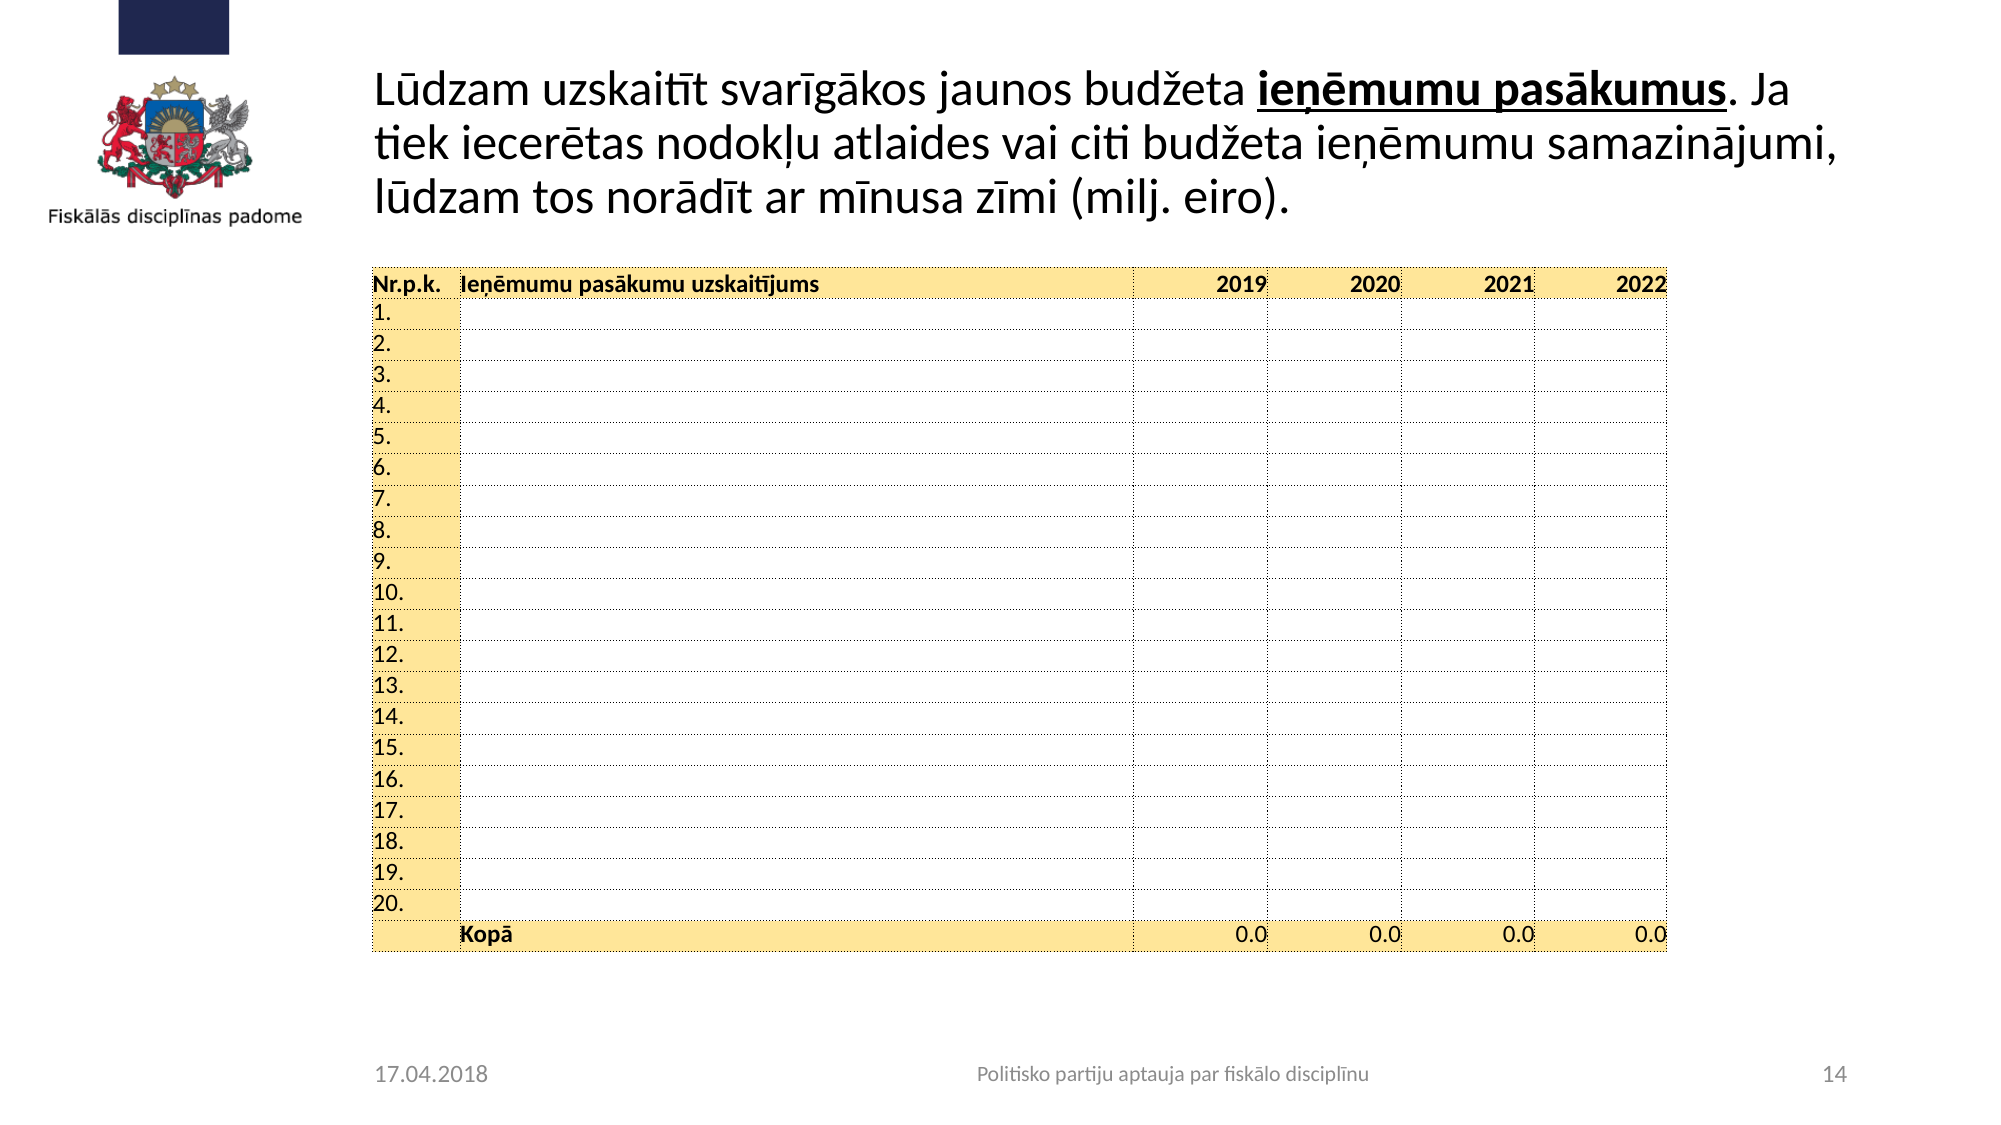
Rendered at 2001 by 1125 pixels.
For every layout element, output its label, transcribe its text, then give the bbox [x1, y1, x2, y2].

table_cell [1401, 703, 1535, 734]
table_cell [1134, 765, 1267, 796]
table_cell [460, 298, 1134, 329]
table_cell [1535, 765, 1667, 796]
table_header Nr.p.k. [373, 267, 460, 298]
table_cell 5. [373, 423, 460, 454]
table_cell [1535, 641, 1667, 672]
table_cell [1134, 641, 1267, 672]
table_cell [1535, 827, 1667, 859]
table_cell [1134, 672, 1267, 703]
table_cell [1401, 859, 1535, 890]
table_cell 12. [373, 641, 460, 672]
table_cell [460, 859, 1134, 890]
slide_number 14 [1743, 1042, 1863, 1103]
table_header 2020 [1267, 267, 1401, 298]
table_cell [1267, 578, 1401, 610]
table_cell [1134, 859, 1267, 890]
table_cell [1267, 485, 1401, 516]
table_cell [460, 765, 1134, 796]
table_cell [1535, 423, 1667, 454]
table_cell [1267, 859, 1401, 890]
table_cell [1535, 485, 1667, 516]
table_cell [1535, 454, 1667, 485]
table_cell [1535, 329, 1667, 361]
table_cell [1134, 827, 1267, 859]
picture [46, 0, 305, 227]
table_cell [1401, 672, 1535, 703]
table_header 2021 [1401, 267, 1535, 298]
table_cell [1535, 392, 1667, 423]
table_cell [1535, 578, 1667, 610]
table_cell [1401, 361, 1535, 392]
table_cell [1535, 547, 1667, 578]
table_cell [1134, 485, 1267, 516]
table_cell 17. [373, 796, 460, 827]
table_cell [373, 921, 460, 952]
table_cell [1134, 516, 1267, 547]
table_cell [1134, 329, 1267, 361]
table_cell [1267, 361, 1401, 392]
table_cell [1134, 734, 1267, 765]
table_cell [460, 485, 1134, 516]
table_cell [1134, 796, 1267, 827]
table_cell Kopā [460, 921, 1134, 952]
table_cell [1134, 547, 1267, 578]
table_cell [1267, 423, 1401, 454]
table_cell [1401, 423, 1535, 454]
table_cell [1401, 485, 1535, 516]
table_cell [1267, 703, 1401, 734]
table_cell [1401, 796, 1535, 827]
table_cell [1267, 672, 1401, 703]
table_cell [460, 610, 1134, 641]
table_cell 6. [373, 454, 460, 485]
table_cell 16. [373, 765, 460, 796]
table_cell [1134, 610, 1267, 641]
table_cell 11. [373, 610, 460, 641]
table_cell [460, 641, 1134, 672]
table_cell 3. [373, 361, 460, 392]
table_cell [460, 796, 1134, 827]
table_cell 14. [373, 703, 460, 734]
table_cell 1. [373, 298, 460, 329]
table_cell [460, 361, 1134, 392]
table_cell [1267, 298, 1401, 329]
table_cell [1401, 454, 1535, 485]
table_cell [1134, 703, 1267, 734]
table_cell [460, 734, 1134, 765]
table_cell [460, 703, 1134, 734]
table_cell [1267, 765, 1401, 796]
table_cell [460, 672, 1134, 703]
table_cell 18. [373, 827, 460, 859]
table_cell [1401, 578, 1535, 610]
table_cell [1401, 392, 1535, 423]
table_cell [1134, 578, 1267, 610]
table_cell 7. [373, 485, 460, 516]
table_cell [460, 827, 1134, 859]
table_cell [460, 547, 1134, 578]
table_cell [1267, 547, 1401, 578]
table_cell [1535, 796, 1667, 827]
table_cell [1535, 890, 1667, 921]
table_cell 10. [373, 578, 460, 610]
footer Politisko partiju aptauja par fiskālo disciplīnu [646, 1042, 1702, 1103]
table_cell [1134, 298, 1267, 329]
title Lūdzam uzskaitīt svarīgākos jaunos budžeta ieņēmumu pasākumus. Ja tiek iecerētas nodokļu atlaides vai citi budžeta ieņēmumu samazinājumi, lūdzam tos norādīt ar mīnusa zīmi (milj. eiro). [359, 59, 1863, 228]
table_cell [1267, 392, 1401, 423]
table_cell [1401, 827, 1535, 859]
table_cell 13. [373, 672, 460, 703]
table_cell [1267, 796, 1401, 827]
table_cell [1535, 298, 1667, 329]
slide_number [359, 1042, 606, 1103]
table_cell [1535, 361, 1667, 392]
table_cell [1535, 610, 1667, 641]
table_cell 0.0 [1134, 921, 1267, 952]
table_cell [1267, 516, 1401, 547]
table_cell [1401, 734, 1535, 765]
table_cell [1535, 516, 1667, 547]
table_cell [1134, 890, 1267, 921]
table_cell [1401, 765, 1535, 796]
table_cell [1267, 329, 1401, 361]
table_cell 20. [373, 890, 460, 921]
table_cell [460, 516, 1134, 547]
table_cell [1401, 641, 1535, 672]
table_cell 19. [373, 859, 460, 890]
table_cell [1267, 610, 1401, 641]
table_cell [1134, 392, 1267, 423]
table_cell [1401, 298, 1535, 329]
table_cell [1267, 827, 1401, 859]
table_cell 4. [373, 392, 460, 423]
table_header 2022 [1535, 267, 1667, 298]
table_header 2019 [1134, 267, 1267, 298]
table_cell 9. [373, 547, 460, 578]
table_cell [1134, 361, 1267, 392]
table_cell [1401, 610, 1535, 641]
table_cell [460, 890, 1134, 921]
table_cell 0.0 [1401, 921, 1535, 952]
table_cell 0.0 [1535, 921, 1667, 952]
table_cell [1535, 703, 1667, 734]
table_cell [460, 423, 1134, 454]
table_cell [1401, 329, 1535, 361]
table_cell [1401, 890, 1535, 921]
table_cell 15. [373, 734, 460, 765]
table_cell [1401, 547, 1535, 578]
table_cell 2. [373, 329, 460, 361]
table_cell [1267, 734, 1401, 765]
table_cell [1535, 859, 1667, 890]
table_cell [1535, 734, 1667, 765]
table_cell [1267, 641, 1401, 672]
table_cell [460, 454, 1134, 485]
table_cell 0.0 [1267, 921, 1401, 952]
table_cell [1267, 454, 1401, 485]
table_cell [1267, 890, 1401, 921]
table_cell [1134, 423, 1267, 454]
table_cell [460, 578, 1134, 610]
table_cell [460, 392, 1134, 423]
table_cell [1401, 516, 1535, 547]
table_cell [460, 329, 1134, 361]
table_cell [1535, 672, 1667, 703]
table_cell 8. [373, 516, 460, 547]
table_cell [1134, 454, 1267, 485]
